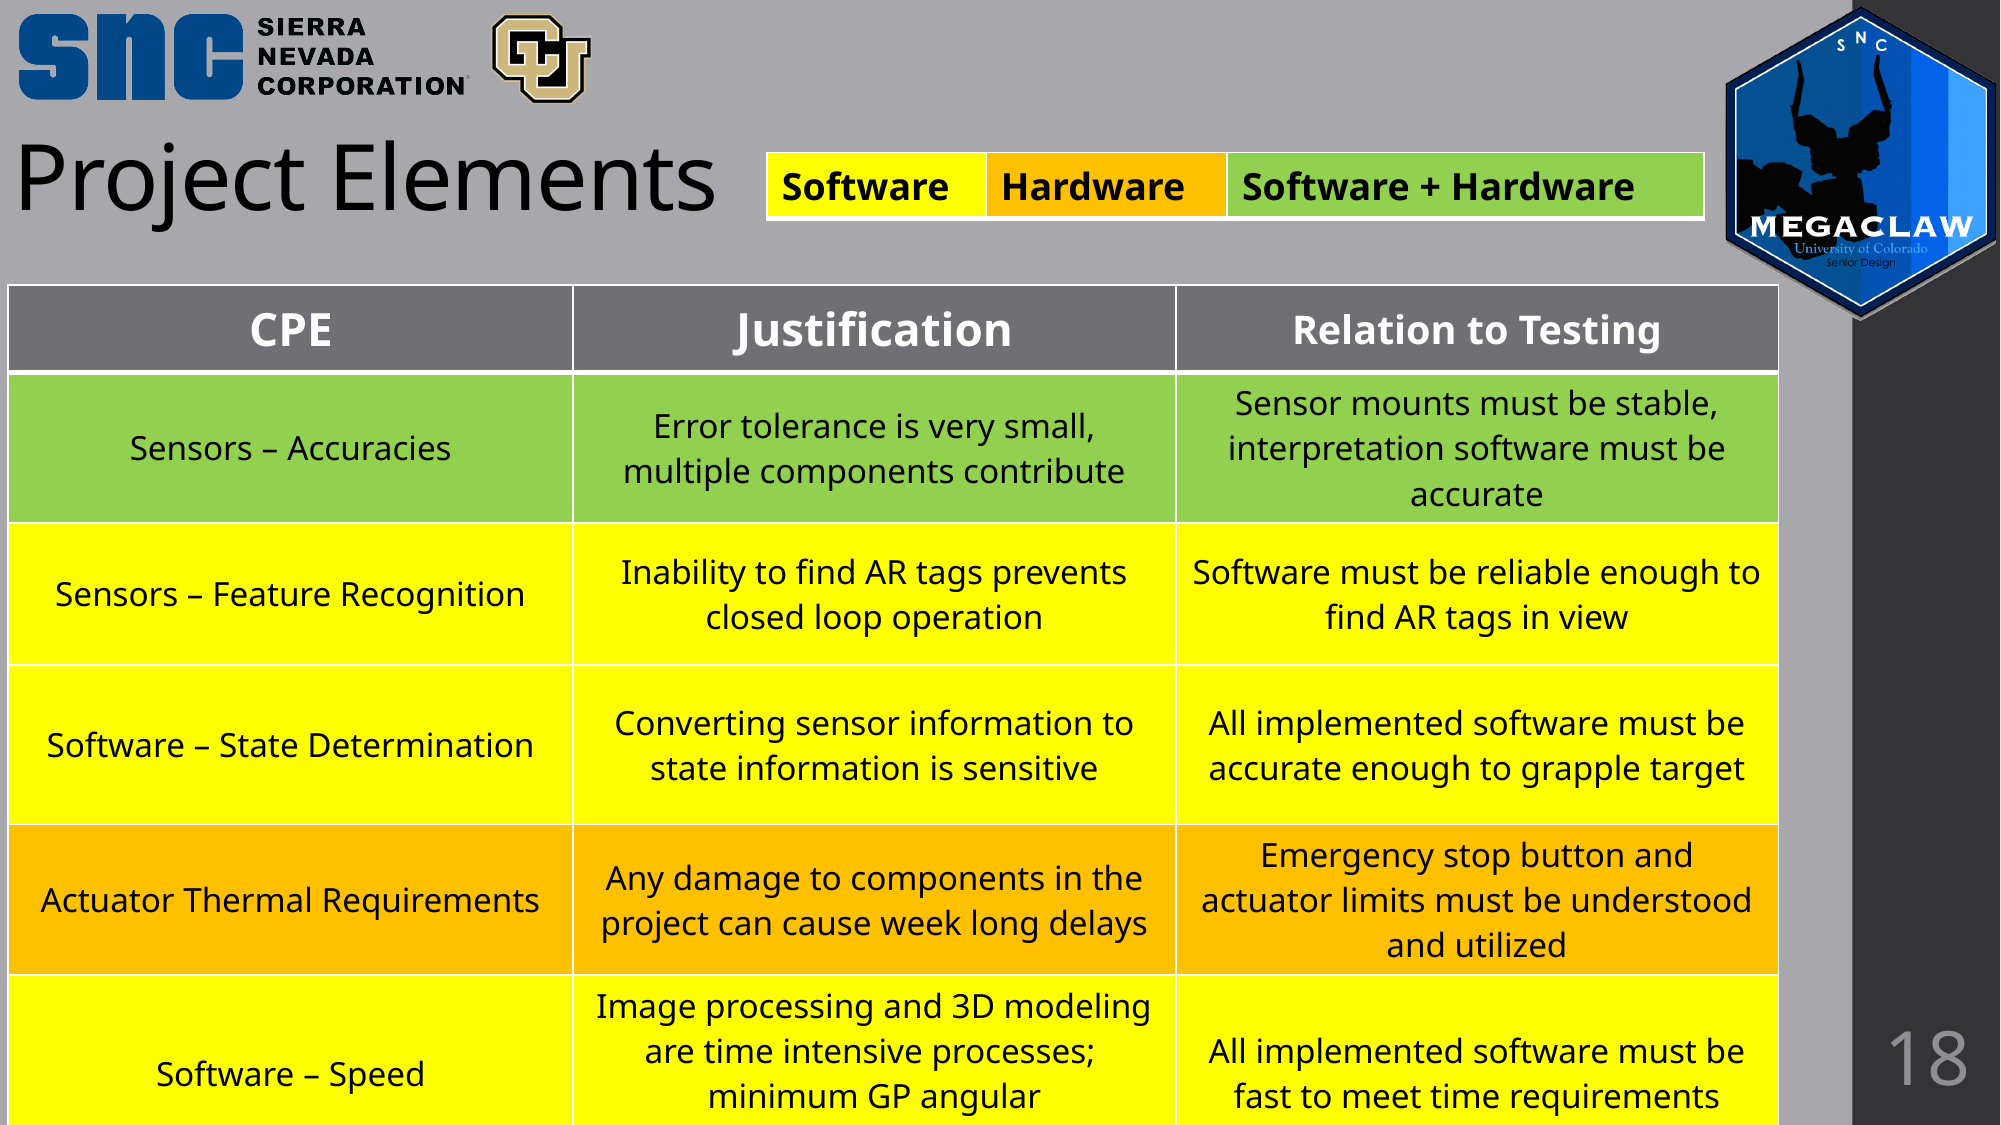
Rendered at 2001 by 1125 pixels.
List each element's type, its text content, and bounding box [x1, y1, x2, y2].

table_cell Any damage to components in the project can cause week long delays​ [574, 825, 1175, 974]
table_cell Inability to find AR tags prevents closed loop operation [574, 524, 1175, 664]
picture [19, 13, 470, 101]
table_header ​CPE​​ [9, 286, 572, 370]
table_header ​Justification​ [574, 286, 1175, 370]
table_cell Error tolerance is very small, multiple components contribute​ [574, 375, 1175, 522]
table_cell All implemented software must be fast to meet time requirements [1177, 976, 1778, 1125]
table_cell Actuator Thermal Requirements [9, 825, 572, 974]
table_cell Software must be reliable enough to find AR tags in view [1177, 524, 1778, 664]
table_cell Converting sensor information to state information is sensitive [574, 666, 1175, 824]
table_header Software + Hardware [1228, 153, 1703, 216]
picture [491, 14, 592, 104]
table_cell Software – Speed​​ [9, 976, 572, 1125]
table_cell Sensor mounts must be stable, interpretation software must be accurate [1177, 375, 1778, 522]
table_header Hardware [987, 153, 1226, 216]
table_cell Software – State Determination [9, 666, 572, 824]
slide_number 18 [1852, 1012, 2000, 1110]
picture [1722, 0, 2000, 324]
table_header Relation to Testing [1177, 286, 1778, 370]
table_cell Sensors – Accuracies​​ [9, 375, 572, 522]
title Project Elements [0, 97, 740, 239]
table_cell Sensors – Feature Recognition [9, 524, 572, 664]
table_header Software [768, 153, 985, 216]
table_cell All implemented software must be accurate enough to grapple target [1177, 666, 1778, 824]
table_cell Image processing and 3D modeling are time intensive processes; minimum GP angular velocity sampling rate​ [574, 976, 1175, 1125]
table_cell Emergency stop button and actuator limits must be understood and utilized [1177, 825, 1778, 974]
